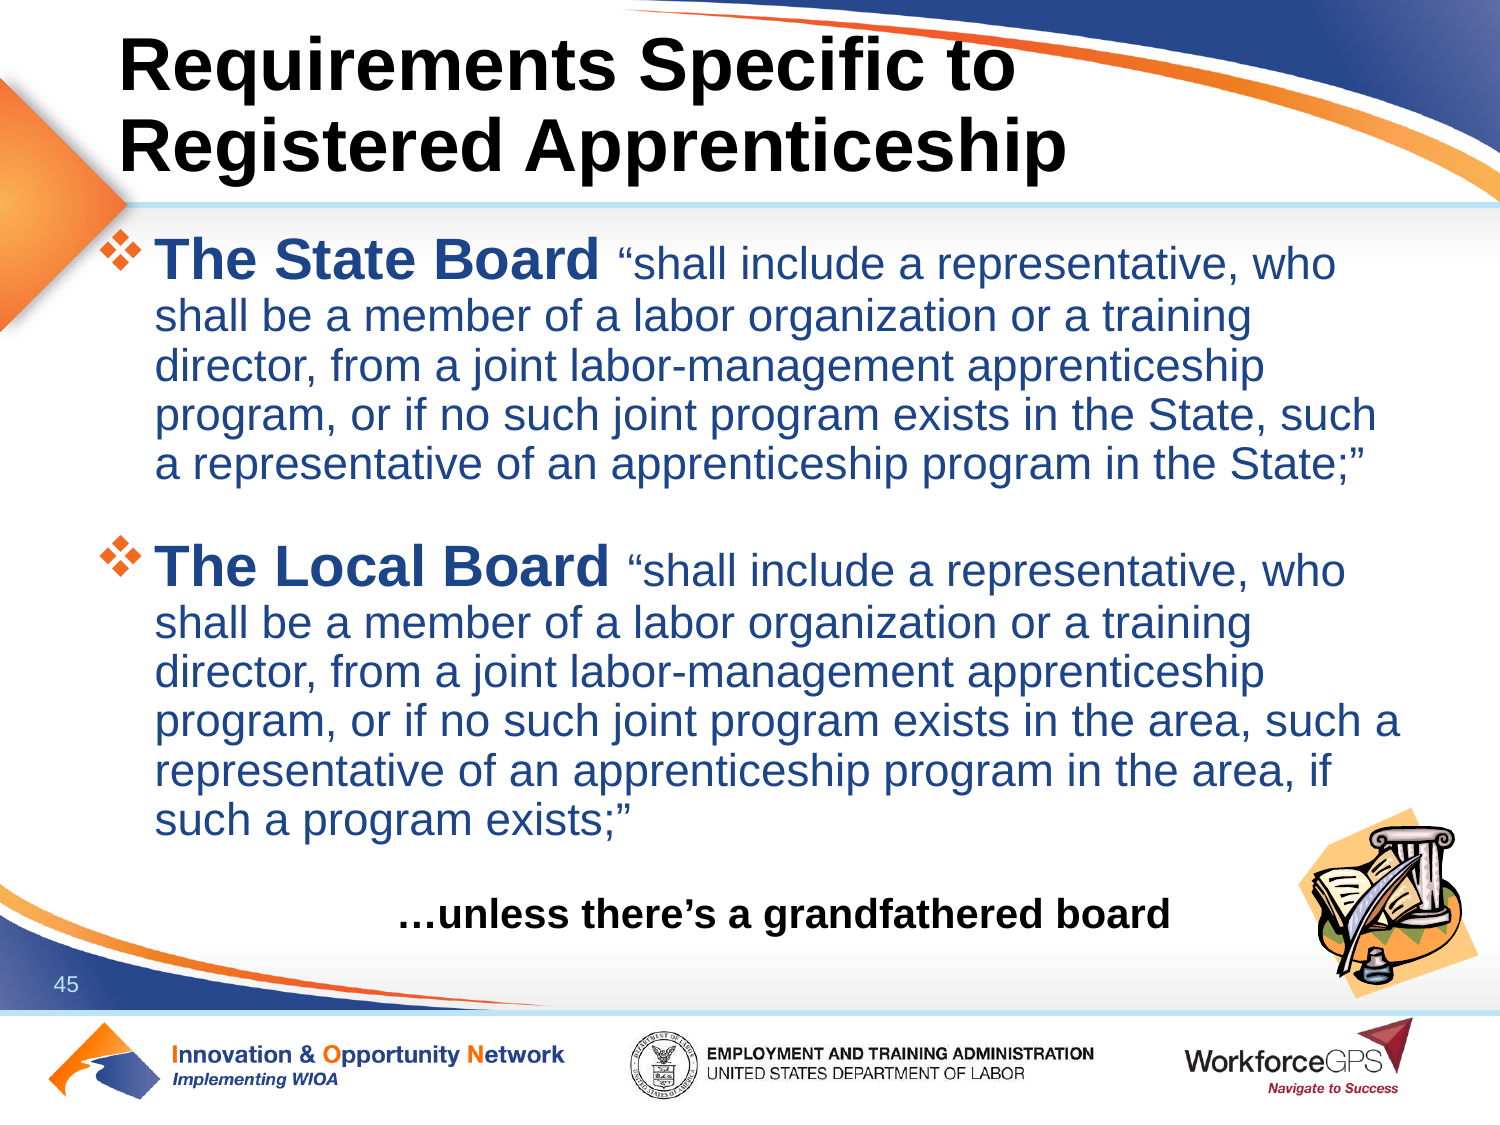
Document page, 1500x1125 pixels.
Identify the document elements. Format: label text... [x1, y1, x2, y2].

picture [589, 0, 1500, 202]
title Requirements Specific to Registered Apprenticeship [103, 49, 1397, 195]
text_box …unless there’s a grandfathered board [381, 879, 1283, 945]
picture [0, 882, 573, 1010]
picture [39, 1016, 576, 1107]
picture [1182, 1016, 1415, 1096]
picture [628, 1025, 1097, 1101]
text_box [1293, 803, 1484, 1004]
list The State Board “shall include a representative, who shall be a member of a labor organization or a training director, from a joint labor-management apprenticeship program, or if no such joint program exists in the State, such a representative of an apprenticeship program in the State;” The Local Board “shall include a representative, who shall be a member of a labor organization or a training director, from a joint labor-management apprenticeship program, or if no such joint program exists in the area, such a representative of an apprenticeship program in the area, if such a program exists;” [79, 221, 1418, 997]
